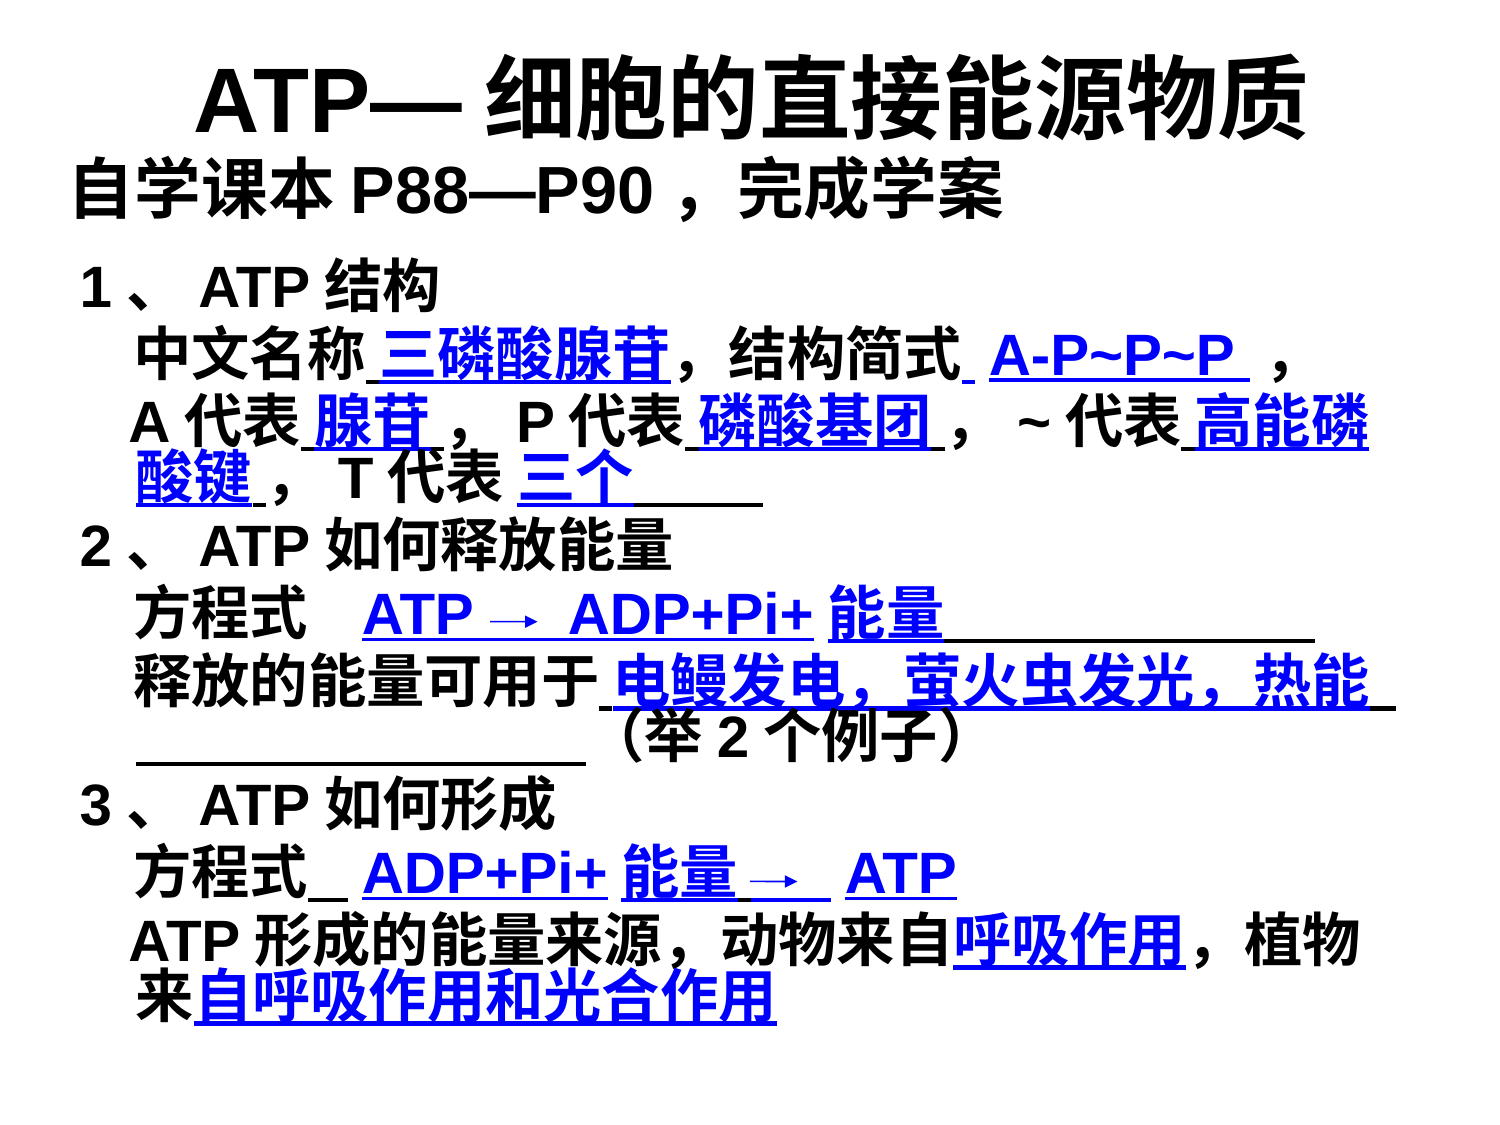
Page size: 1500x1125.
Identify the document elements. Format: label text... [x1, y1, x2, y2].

title ATP—细胞的直接能源物质 [76, 30, 1428, 162]
list 1、ATP结构 中文名称 三磷酸腺苷，结构简式 A-P~P~P ， A代表 腺苷 ，P代表 磷酸基团 ，~代表 高能磷酸键 ，T代表 三个 2、ATP如何释放能量 方程式 ATP ADP+Pi+能量 释放的能量可用于 电鳗发电，萤火虫发光，热能 （举2个例子） 3、ATP如何形成 方程式 ADP+Pi+能量 ATP ATP形成的能量来源，动物来自呼吸作用，植物来自呼吸作用和光合作用 [64, 255, 1416, 1071]
text_box [490, 615, 538, 628]
text_box 自学课本P88—P90，完成学案 [53, 148, 1223, 349]
text_box [749, 875, 798, 888]
